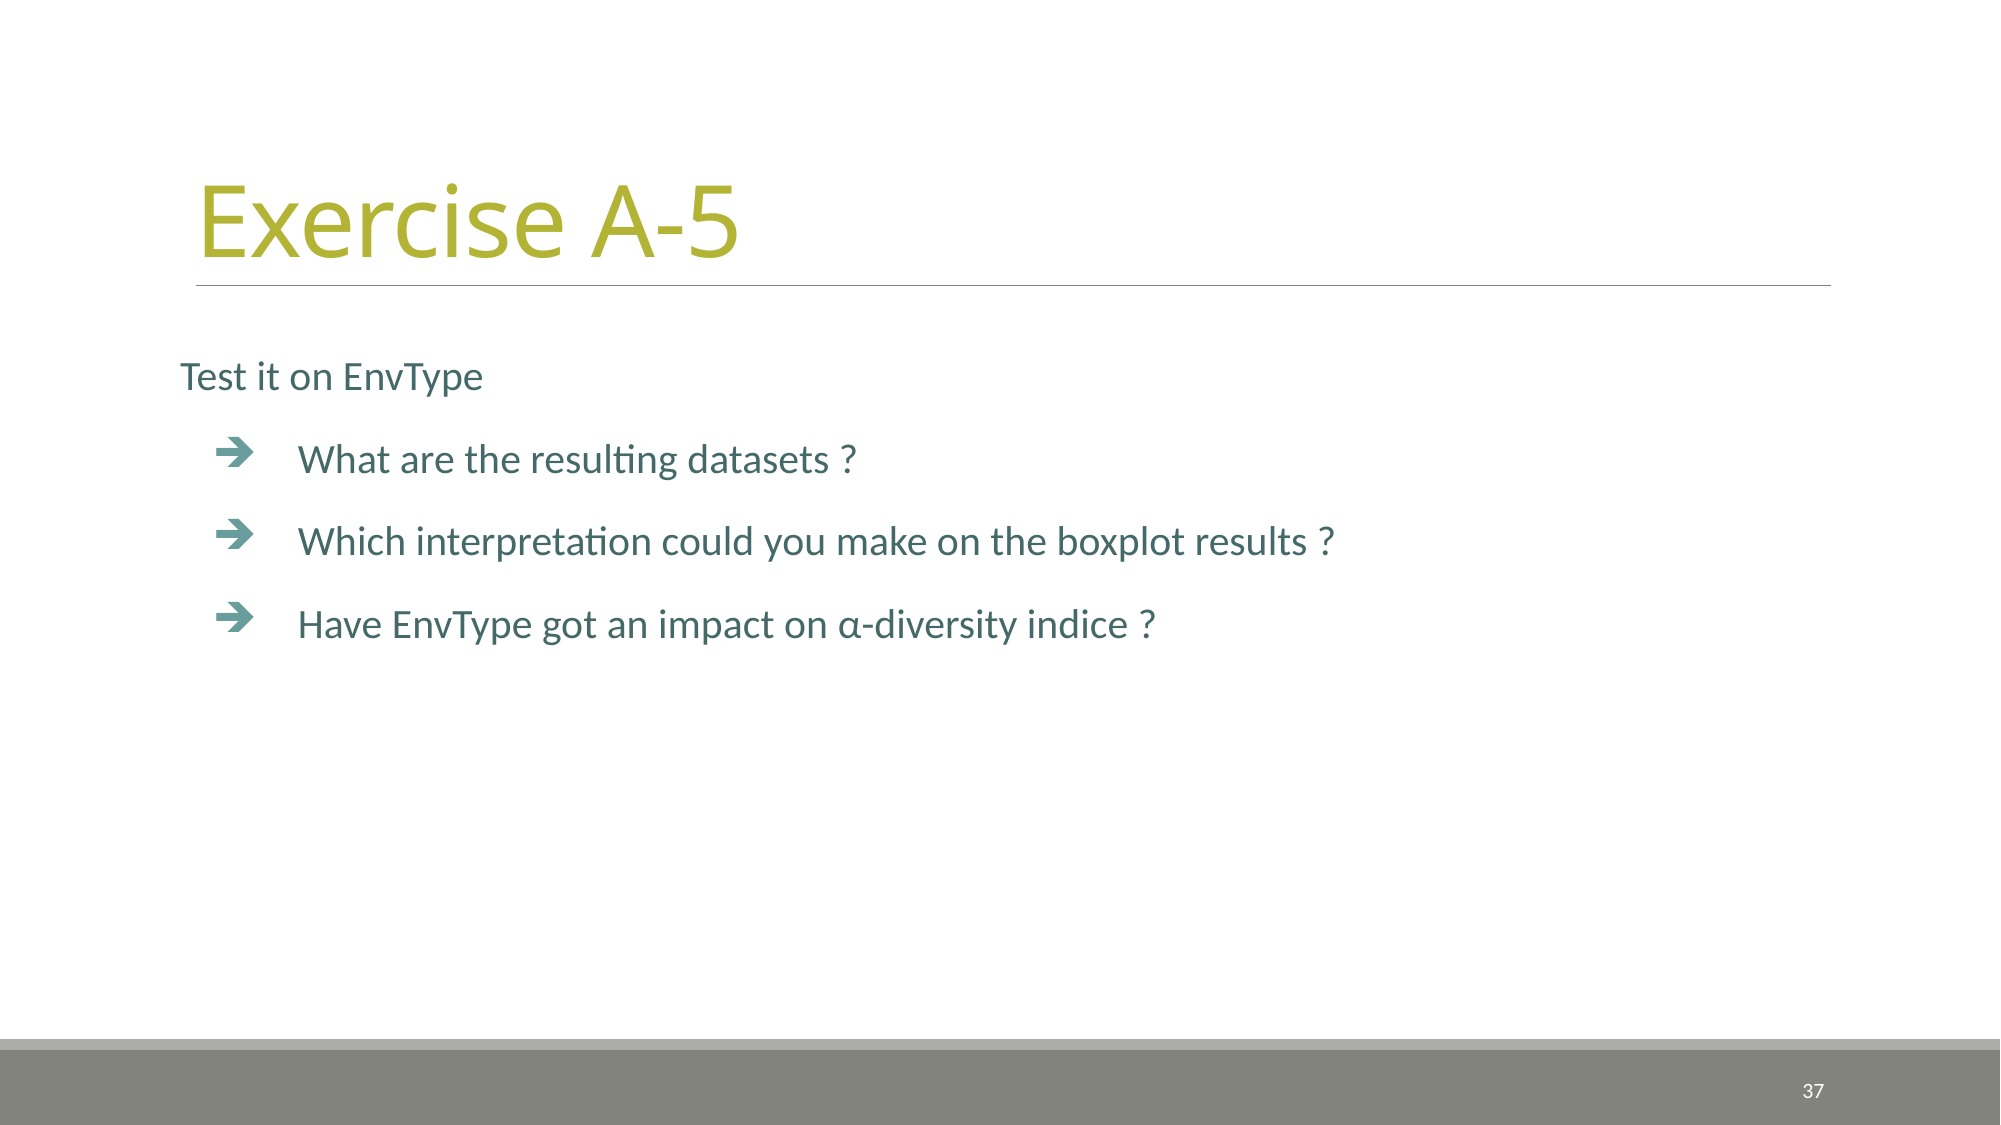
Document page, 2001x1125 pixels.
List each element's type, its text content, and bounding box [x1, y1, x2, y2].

title Exercise A-5 [180, 47, 1830, 285]
list Test it on EnvType What are the resulting datasets ? Which interpretation could you make on the boxplot results ? Have EnvType got an impact on α-diversity indice ? [180, 347, 1830, 963]
slide_number 37 [1624, 1059, 1840, 1120]
